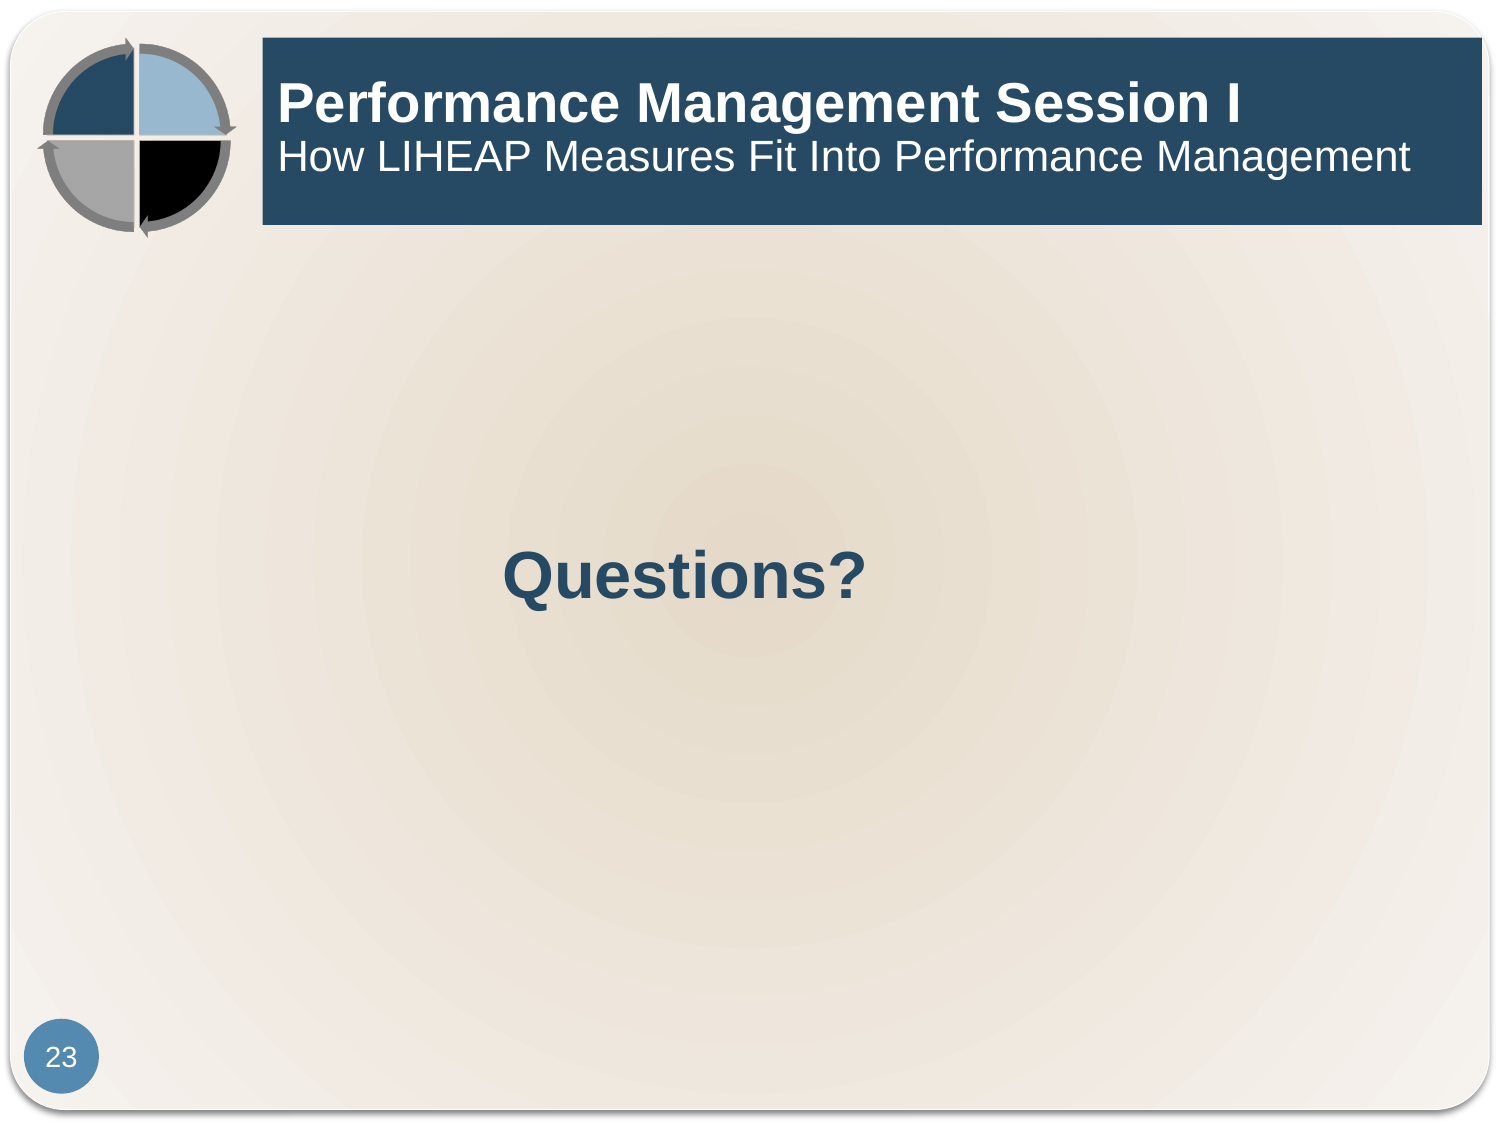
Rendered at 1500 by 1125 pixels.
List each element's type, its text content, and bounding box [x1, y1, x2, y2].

title Performance Management Session I How LIHEAP Measures Fit Into Performance Management [262, 37, 1482, 225]
slide_number 23 [23, 1018, 99, 1094]
picture [28, 35, 242, 243]
text_box Questions? [487, 524, 988, 620]
